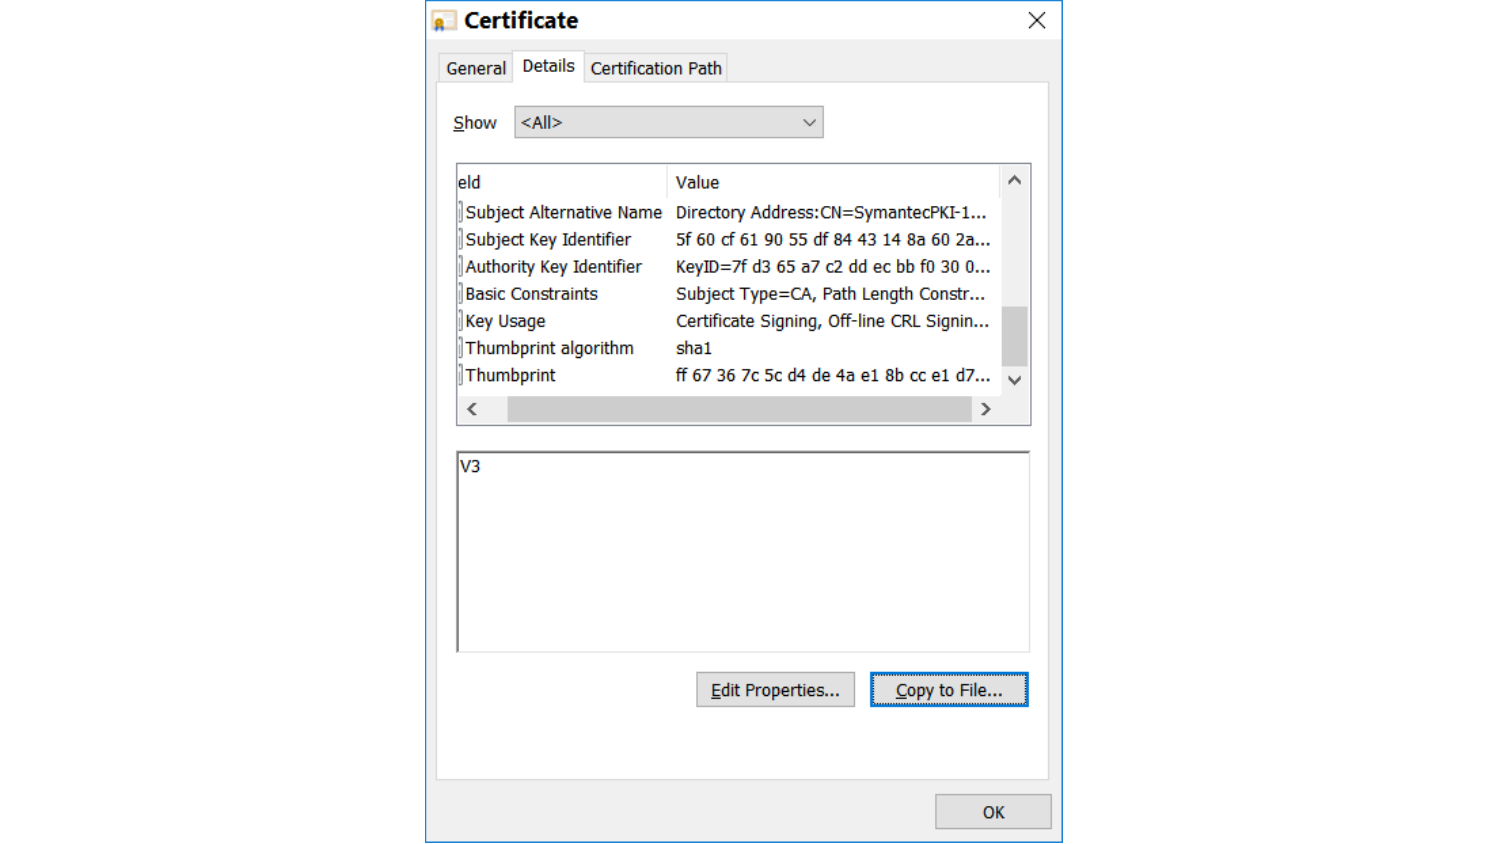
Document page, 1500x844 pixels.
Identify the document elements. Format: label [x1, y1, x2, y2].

picture [424, 0, 1063, 843]
